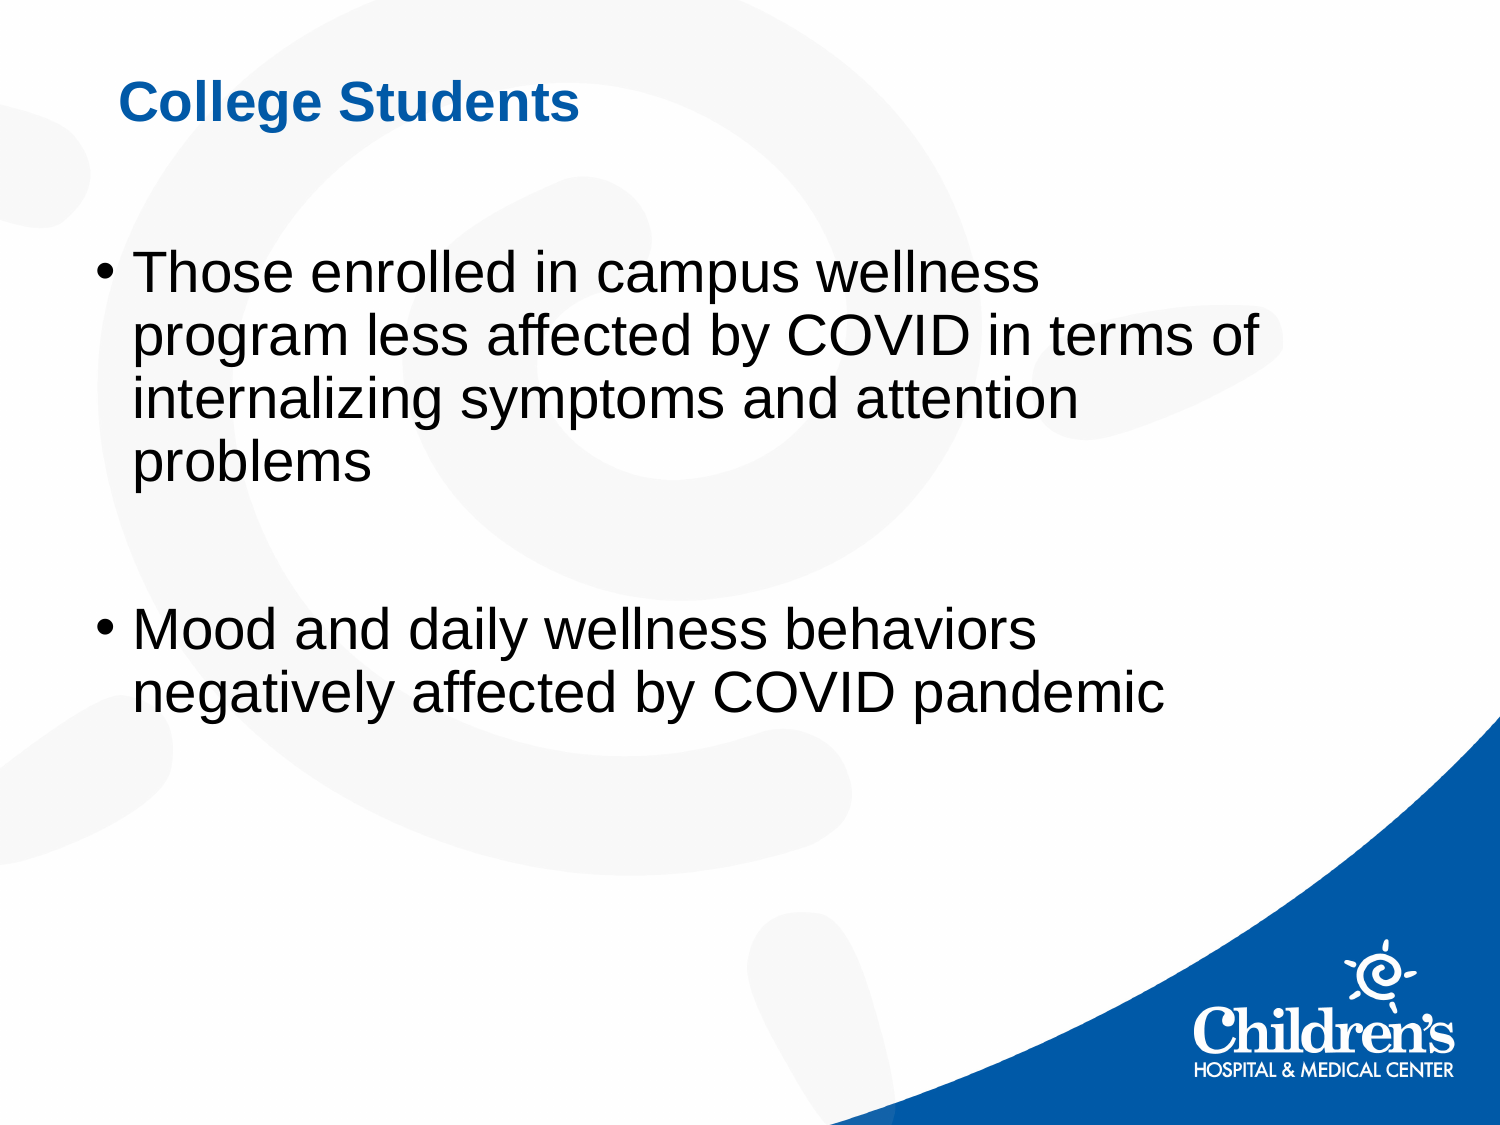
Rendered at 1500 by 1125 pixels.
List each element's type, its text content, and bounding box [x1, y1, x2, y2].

title College Students [103, 65, 1060, 210]
picture [0, 0, 1500, 1125]
list Those enrolled in campus wellness program less affected by COVID in terms of internalizing symptoms and attention problems Mood and daily wellness behaviors negatively affected by COVID pandemic [79, 234, 1282, 956]
